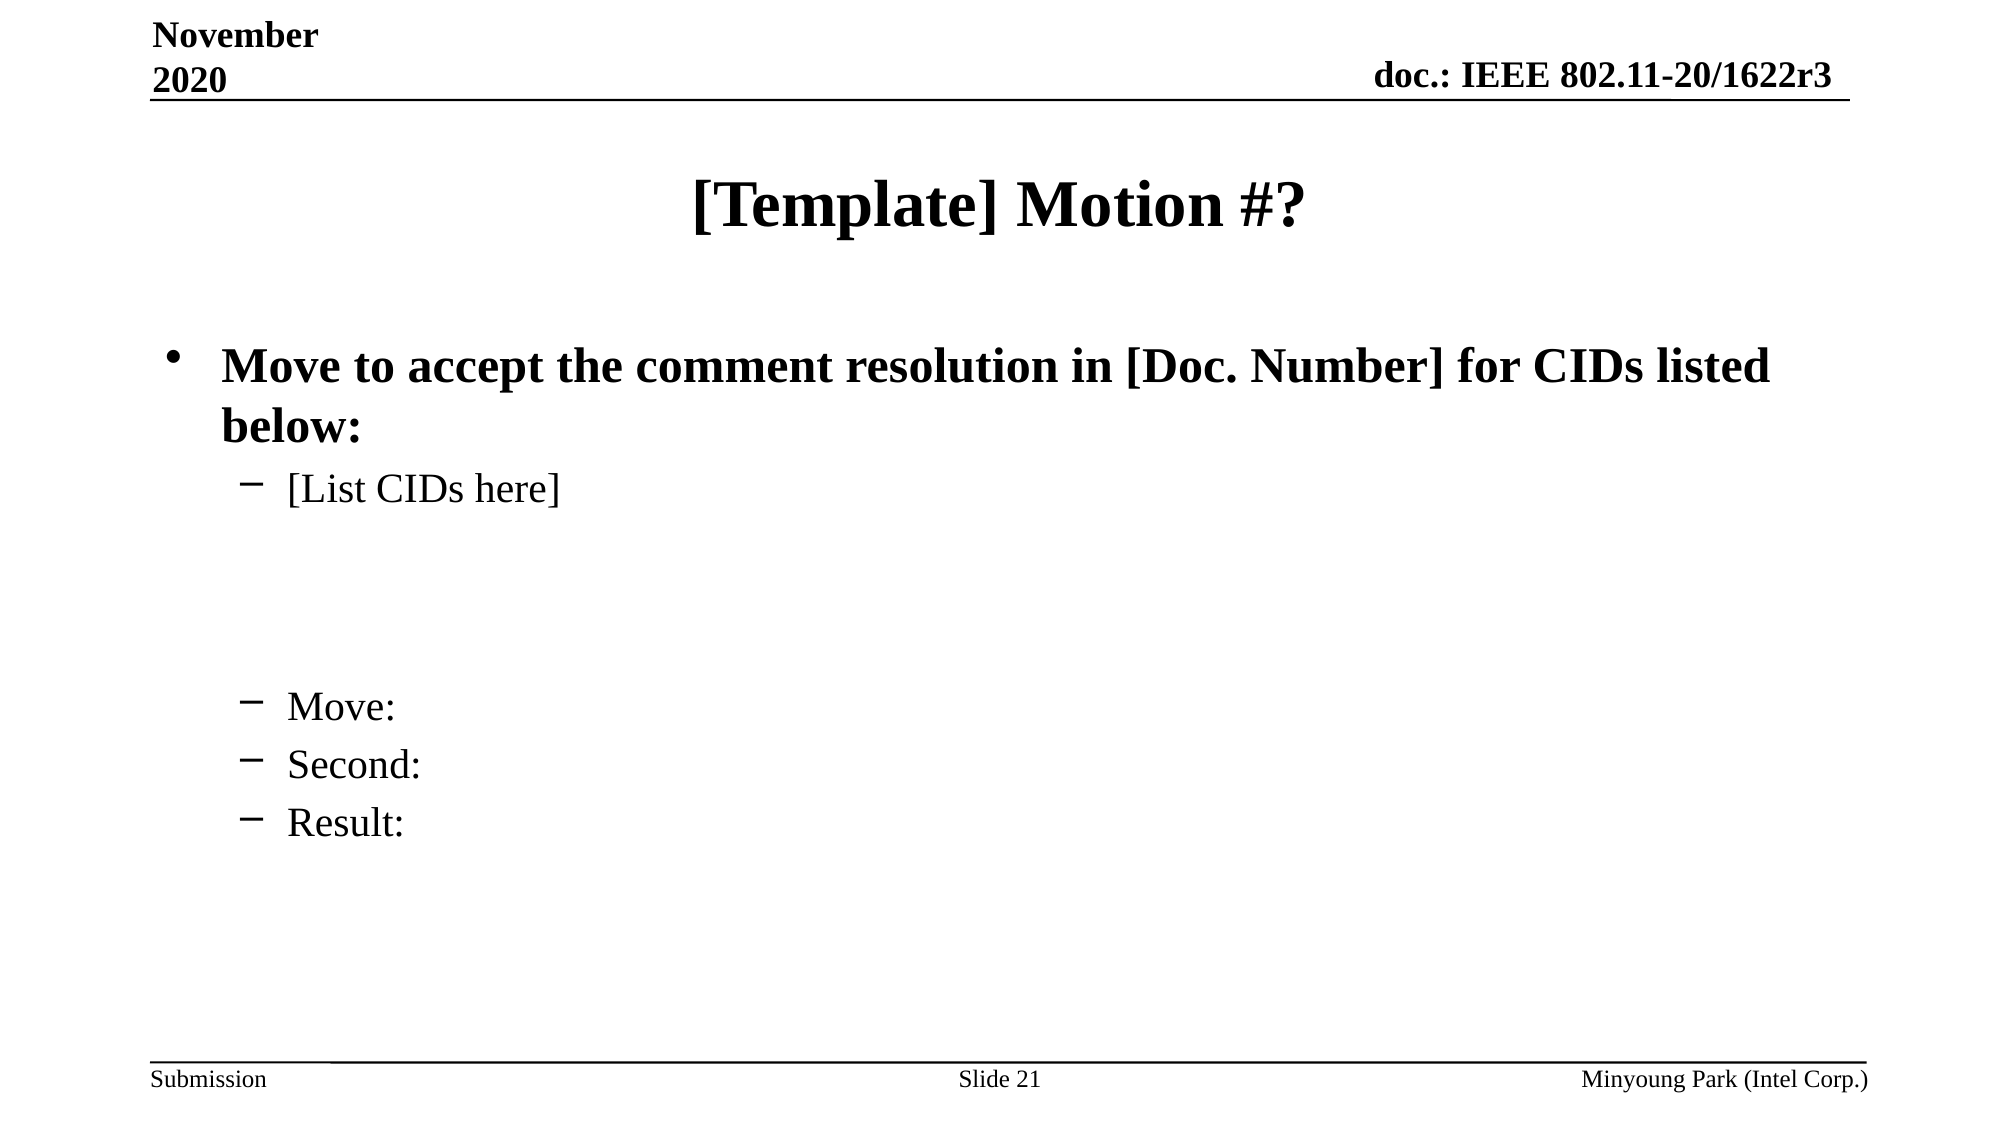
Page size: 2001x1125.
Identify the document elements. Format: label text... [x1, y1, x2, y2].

title [Template] Motion #? [150, 112, 1850, 288]
list Move to accept the comment resolution in [Doc. Number] for CIDs listed below: [List CIDs here] Move: Second: Result: [150, 324, 1850, 1000]
slide_number Slide 21 [957, 1061, 1042, 1093]
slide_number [152, 54, 347, 101]
footer Minyoung Park (Intel Corp.) [1266, 1061, 1869, 1093]
